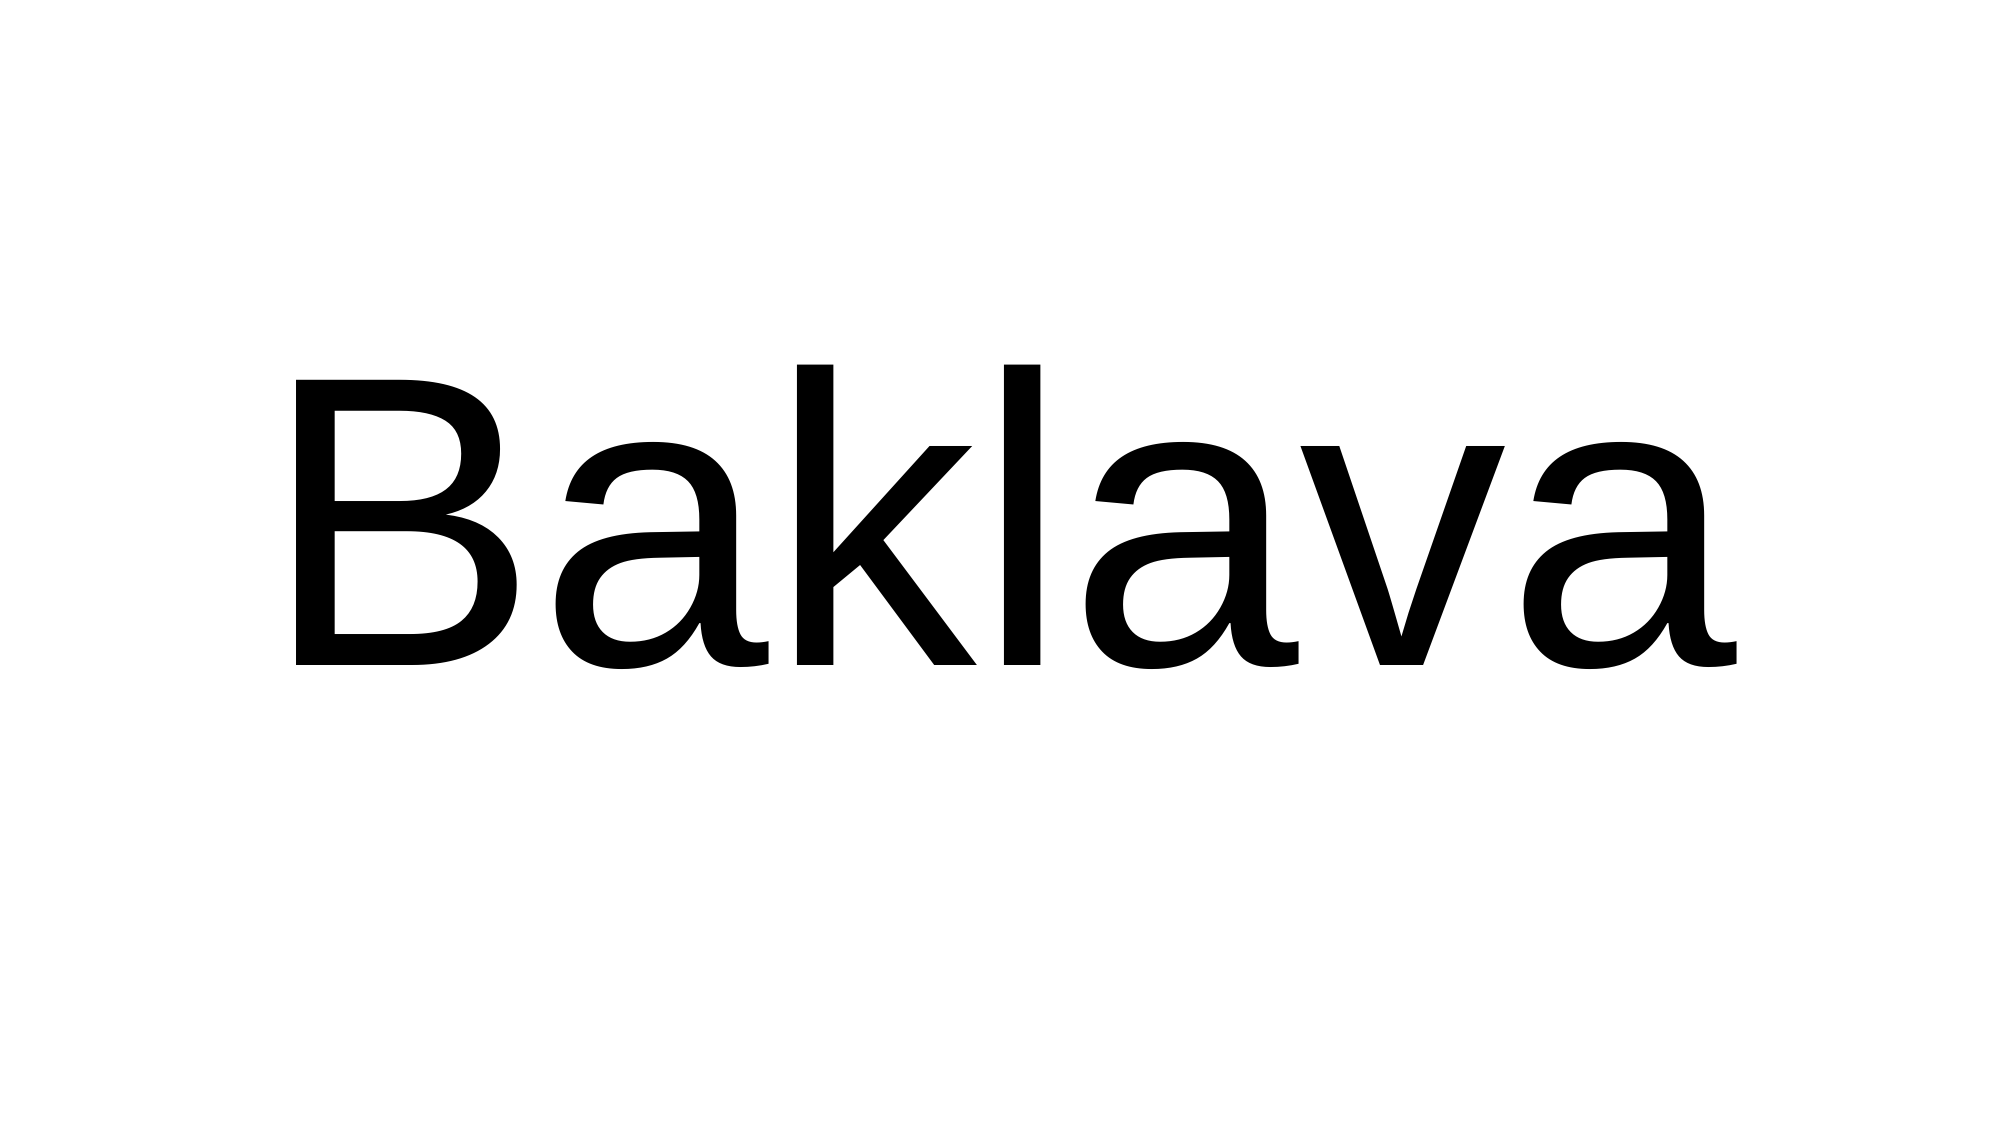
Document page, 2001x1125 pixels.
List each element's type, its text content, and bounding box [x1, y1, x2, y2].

list Baklava [137, 299, 1863, 1014]
